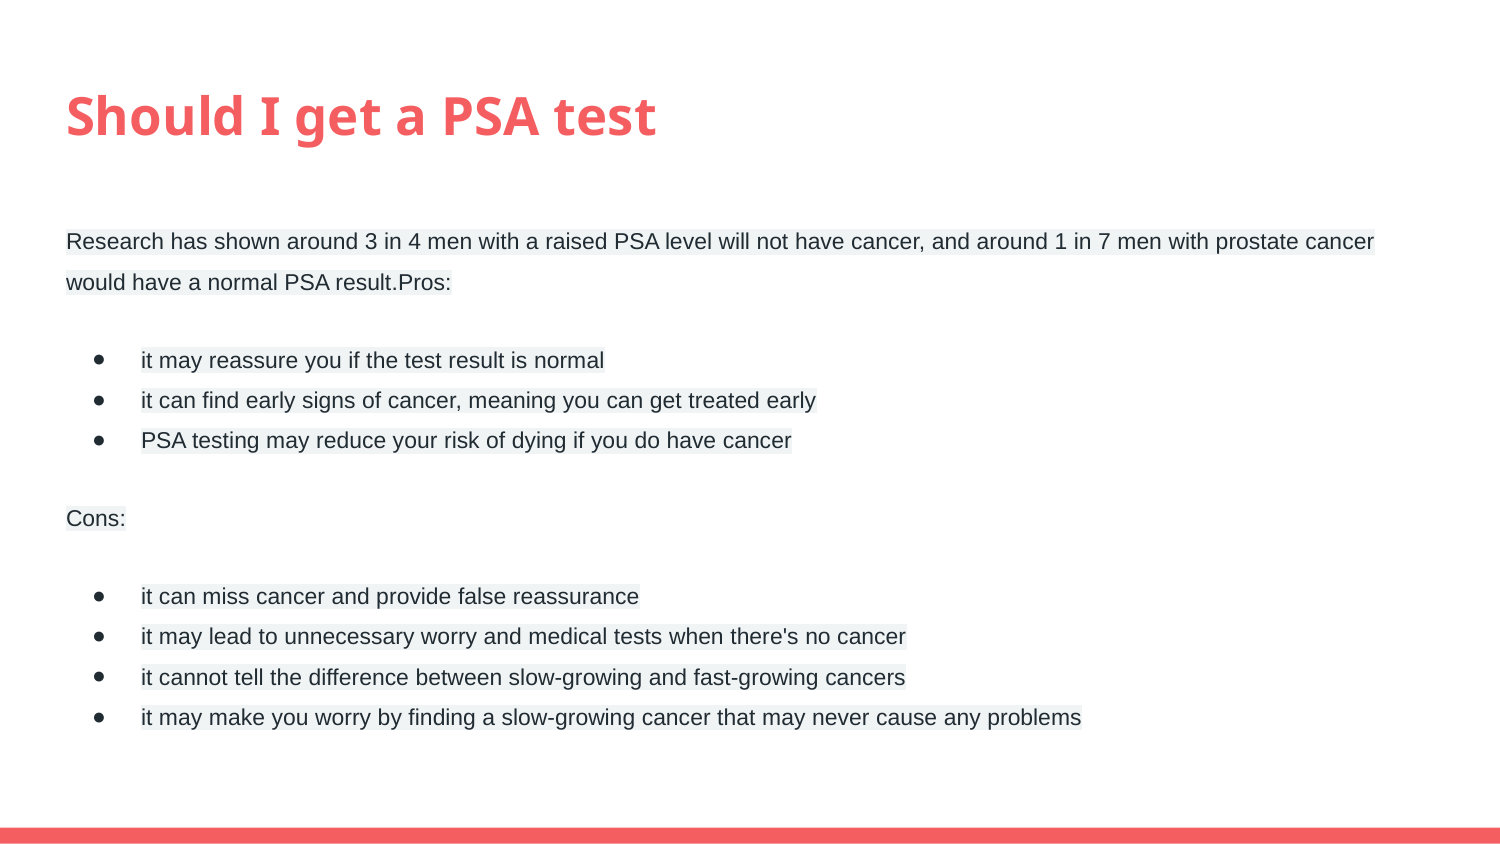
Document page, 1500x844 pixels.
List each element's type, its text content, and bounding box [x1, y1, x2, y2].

text_box Research has shown around 3 in 4 men with a raised PSA level will not have cancer, and around 1 in 7 men with prostate cancer would have a normal PSA result.Pros: it may reassure you if the test result is normal it can find early signs of cancer, meaning you can get treated early PSA testing may reduce your risk of dying if you do have cancer Cons: it can miss cancer and provide false reassurance it may lead to unnecessary worry and medical tests when there's no cancer it cannot tell the difference between slow-growing and fast-growing cancers it may make you worry by finding a slow-growing cancer that may never cause any problems [51, 199, 1449, 746]
title Should I get a PSA test [51, 64, 1449, 167]
